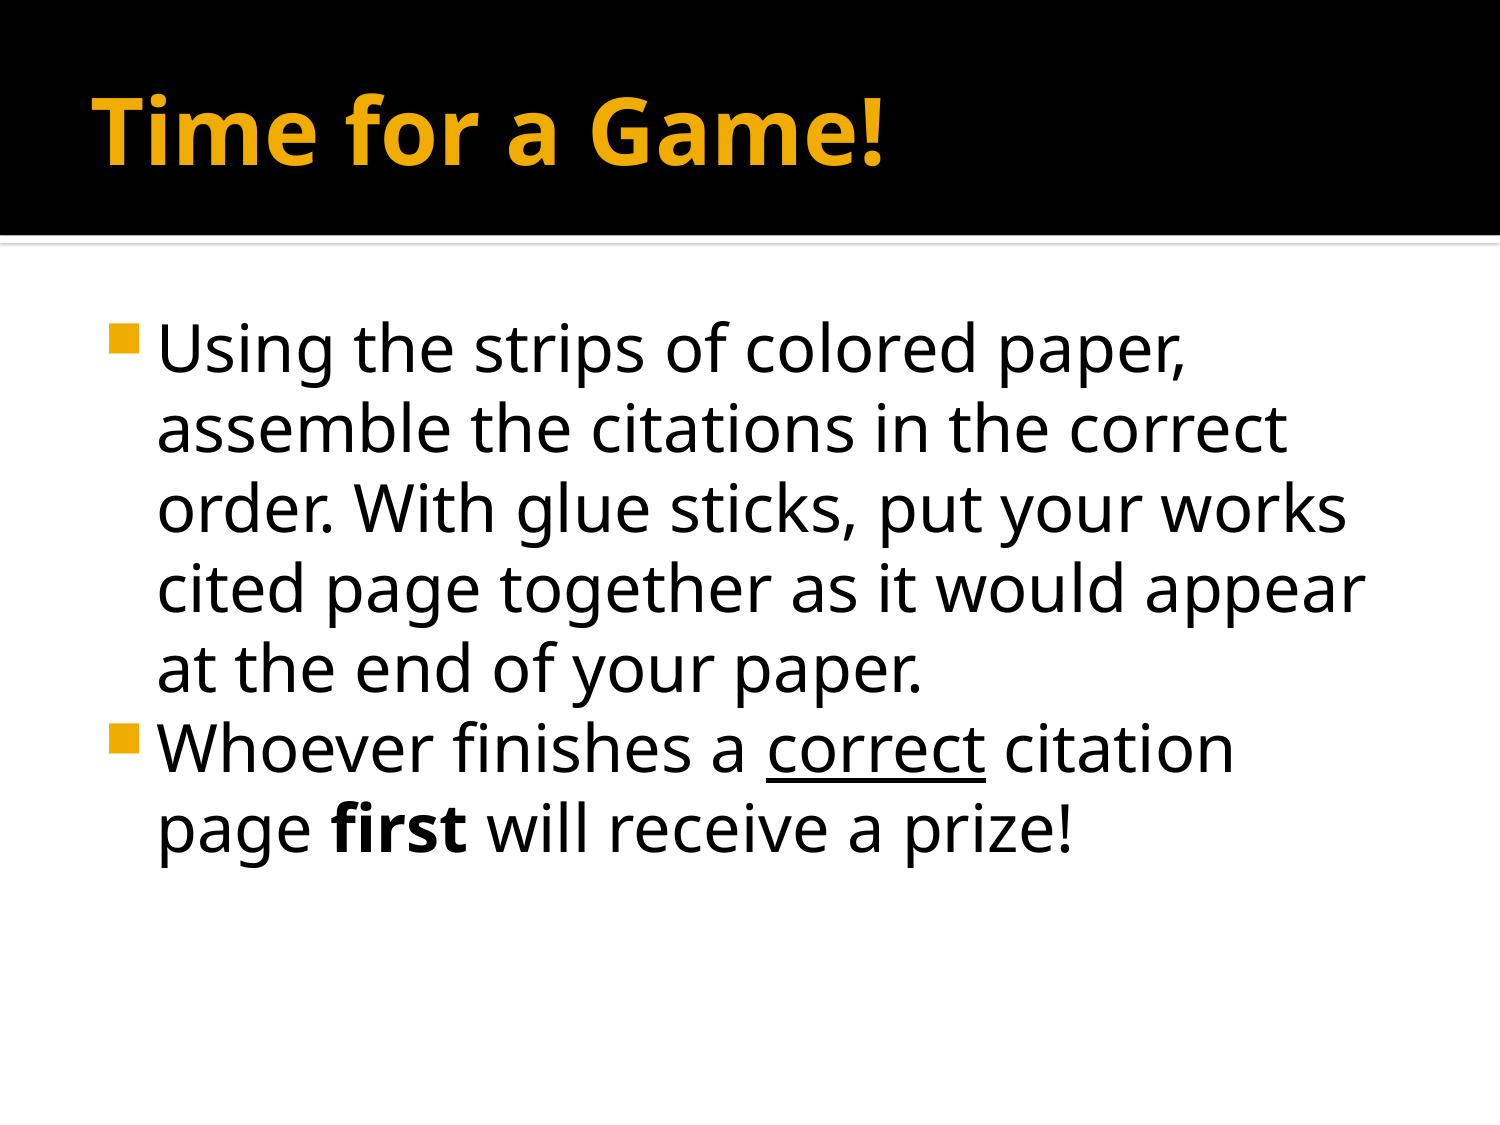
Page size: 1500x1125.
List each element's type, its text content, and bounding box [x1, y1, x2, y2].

list Using the strips of colored paper, assemble the citations in the correct order. With glue sticks, put your works cited page together as it would appear at the end of your paper. Whoever finishes a correct citation page first will receive a prize! [75, 291, 1425, 1050]
title Time for a Game! [75, 25, 1425, 231]
